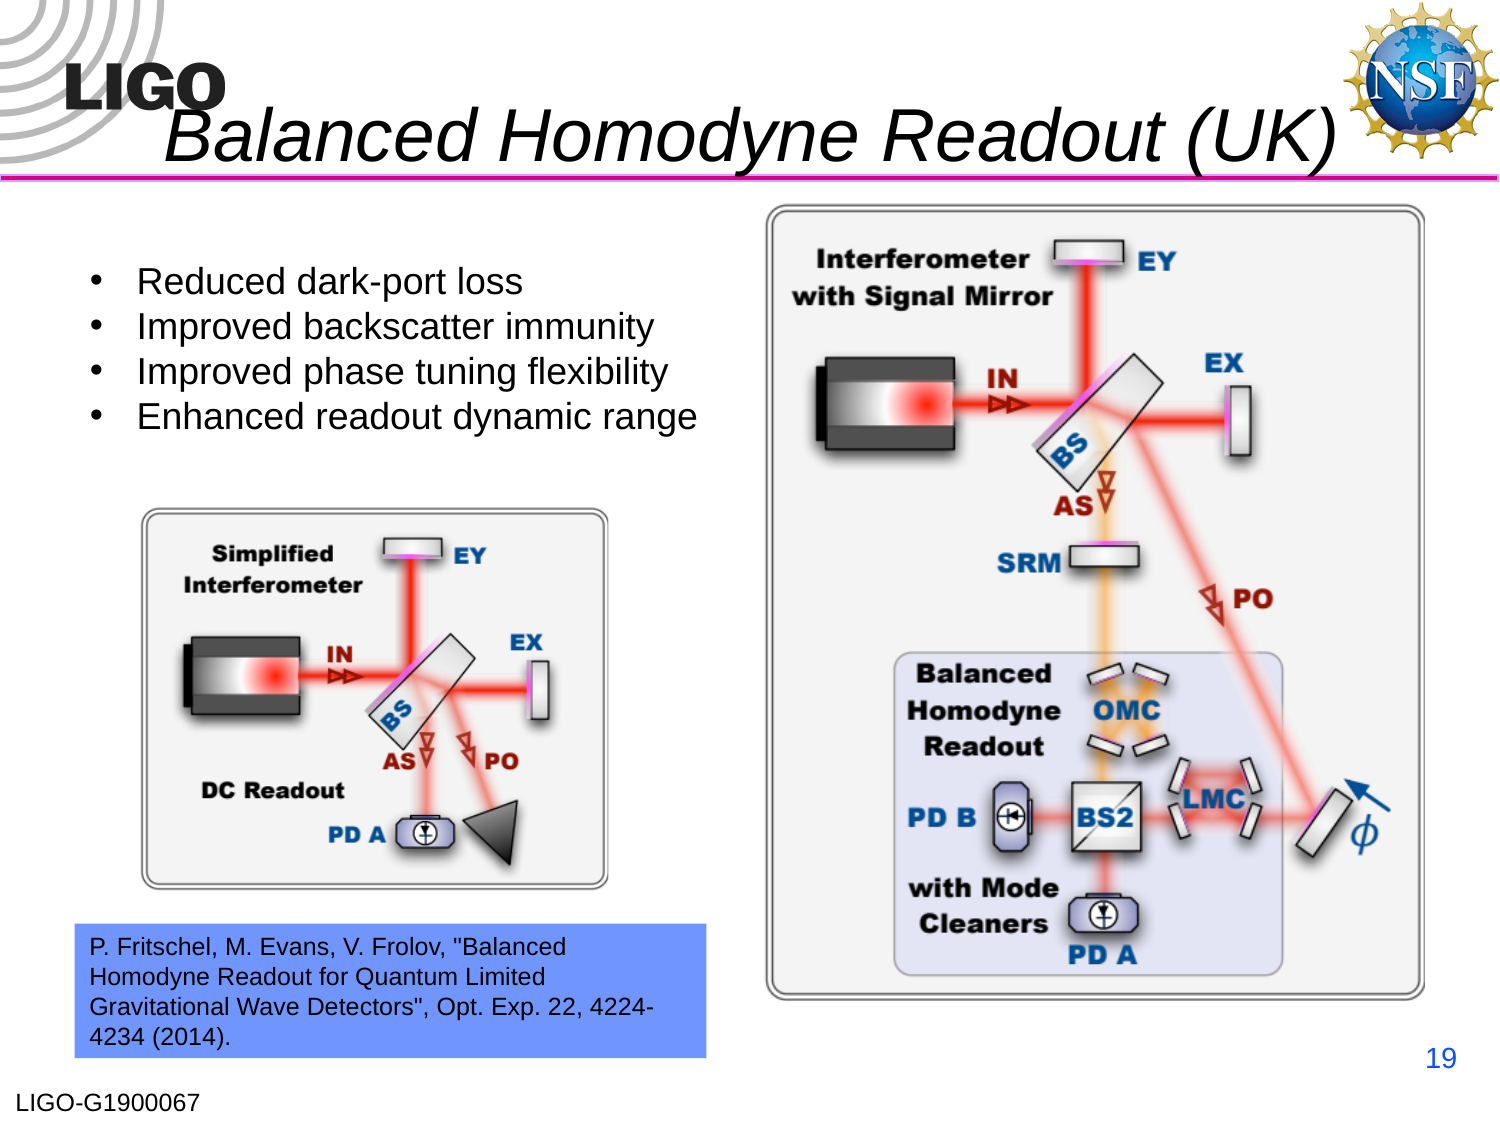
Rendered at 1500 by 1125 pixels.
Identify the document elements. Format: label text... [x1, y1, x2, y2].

picture [138, 505, 609, 896]
slide_number 19 [1122, 1026, 1473, 1087]
title Balanced Homodyne Readout (UK) [92, 0, 1412, 184]
picture [762, 200, 1426, 1001]
picture [0, 0, 92, 164]
picture [1412, 0, 1500, 160]
text_box P. Fritschel, M. Evans, V. Frolov, "Balanced Homodyne Readout for Quantum Limited Gravitational Wave Detectors", Opt. Exp. 22, 4224-4234 (2014). [74, 923, 707, 1059]
text_box Reduced dark-port loss Improved backscatter immunity Improved phase tuning flexibility Enhanced readout dynamic range [74, 249, 715, 490]
